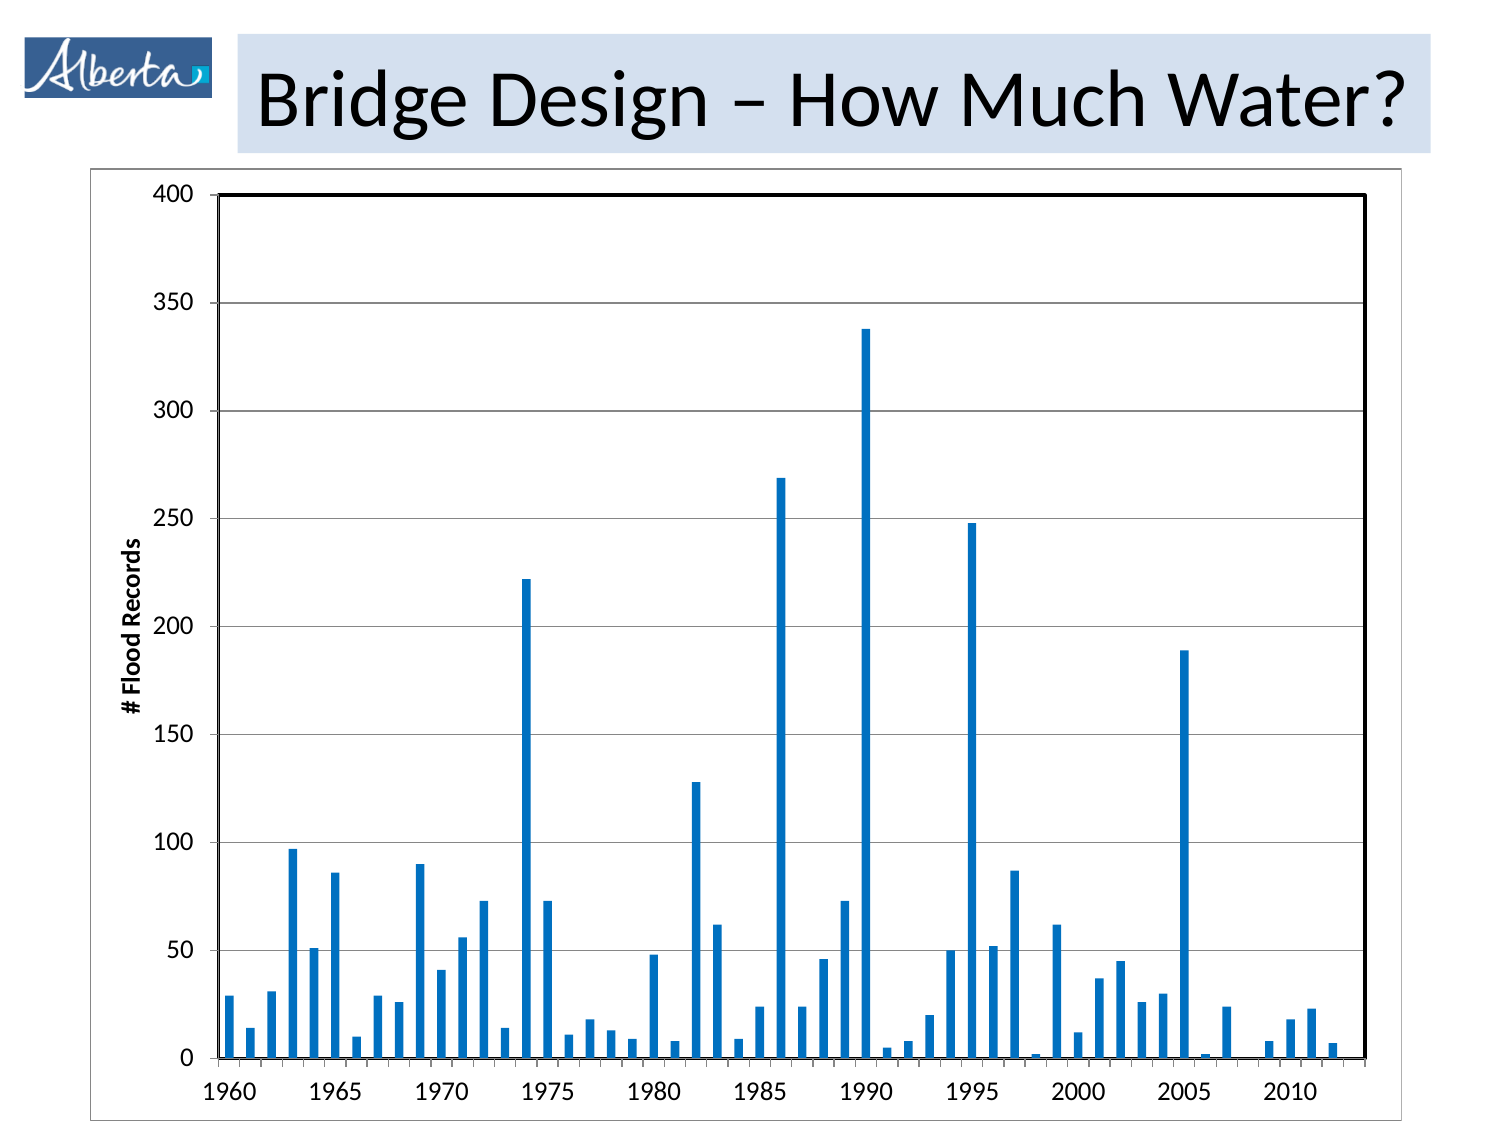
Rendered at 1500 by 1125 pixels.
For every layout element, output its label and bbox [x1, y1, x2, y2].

picture [89, 168, 1402, 1122]
picture [20, 38, 209, 92]
